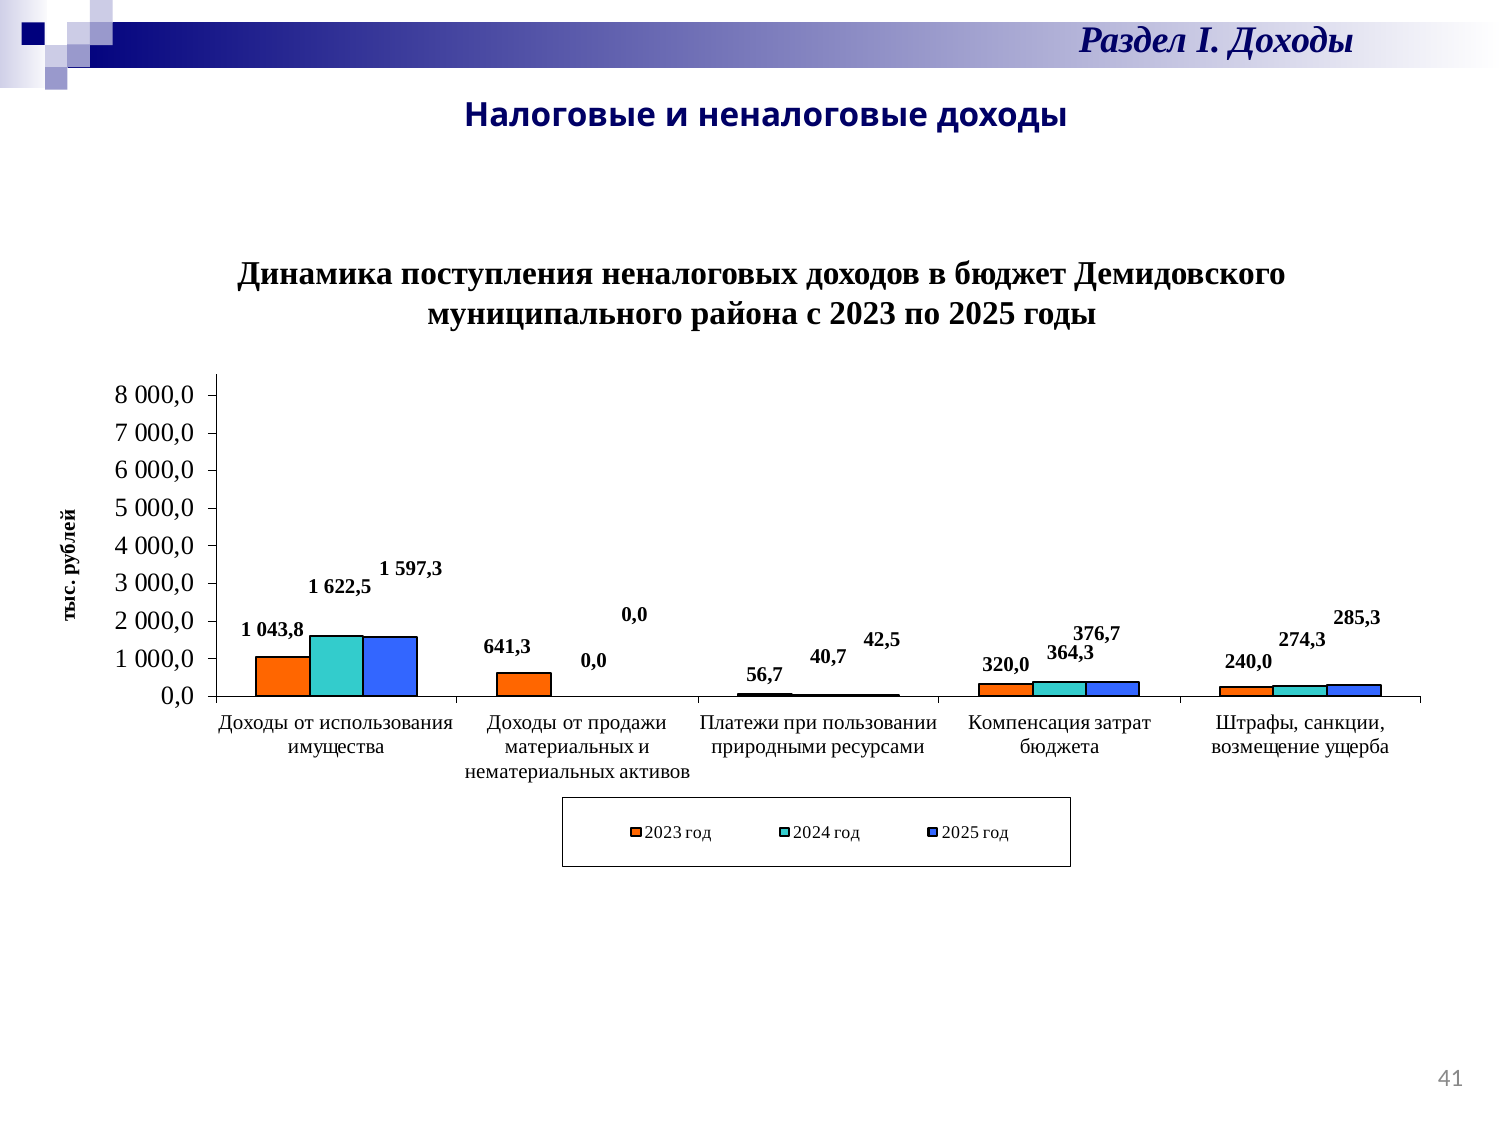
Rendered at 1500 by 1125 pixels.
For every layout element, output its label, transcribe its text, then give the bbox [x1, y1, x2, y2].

text_box Раздел I. Доходы [938, 7, 1495, 67]
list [41, 335, 1451, 909]
text_box 41 [1328, 1046, 1479, 1107]
text_box Налоговые и неналоговые доходы [129, 85, 1403, 141]
text_box Динамика поступления неналоговых доходов в бюджет Демидовского муниципального района с 2023 по 2025 годы [100, 243, 1425, 334]
